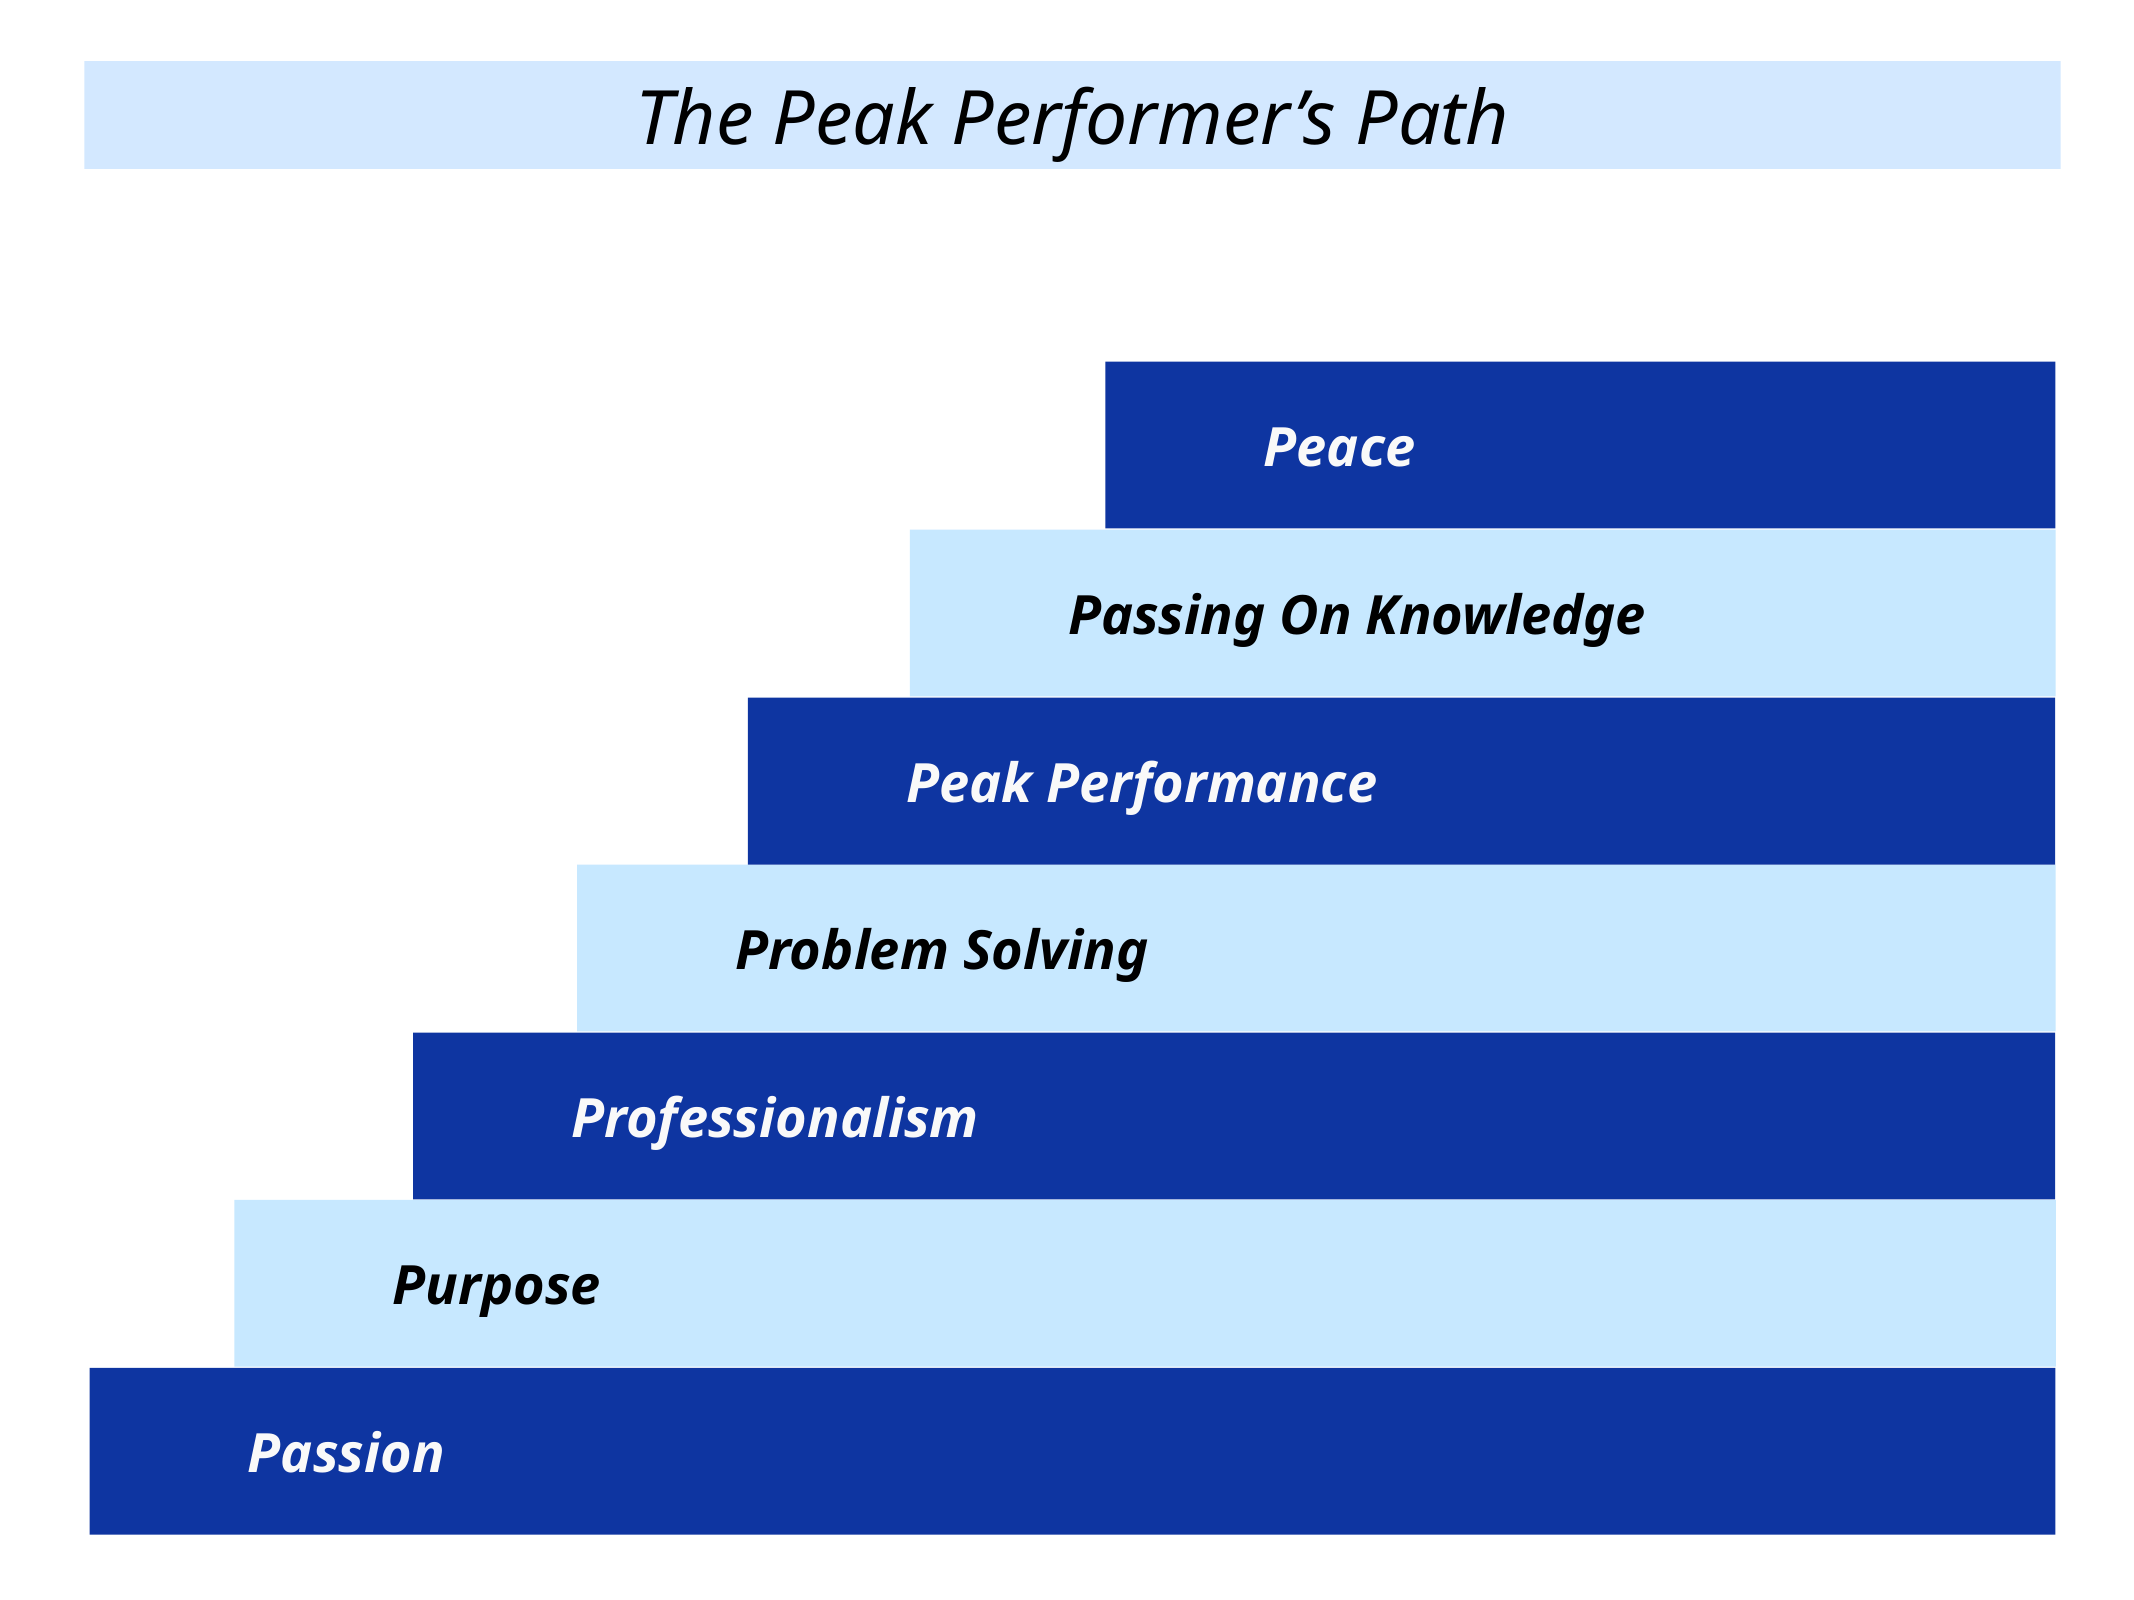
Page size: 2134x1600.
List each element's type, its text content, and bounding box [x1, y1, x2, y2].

text_box Peak Performance [747, 697, 2056, 865]
text_box The Peak Performer’s Path [84, 61, 2061, 169]
text_box Passing On Knowledge [909, 529, 2056, 697]
text_box Purpose [234, 1199, 2056, 1367]
text_box Professionalism [413, 1032, 2056, 1200]
text_box Peace [1105, 361, 2056, 529]
text_box Passion [89, 1367, 2056, 1535]
text_box Problem Solving [577, 864, 2056, 1032]
